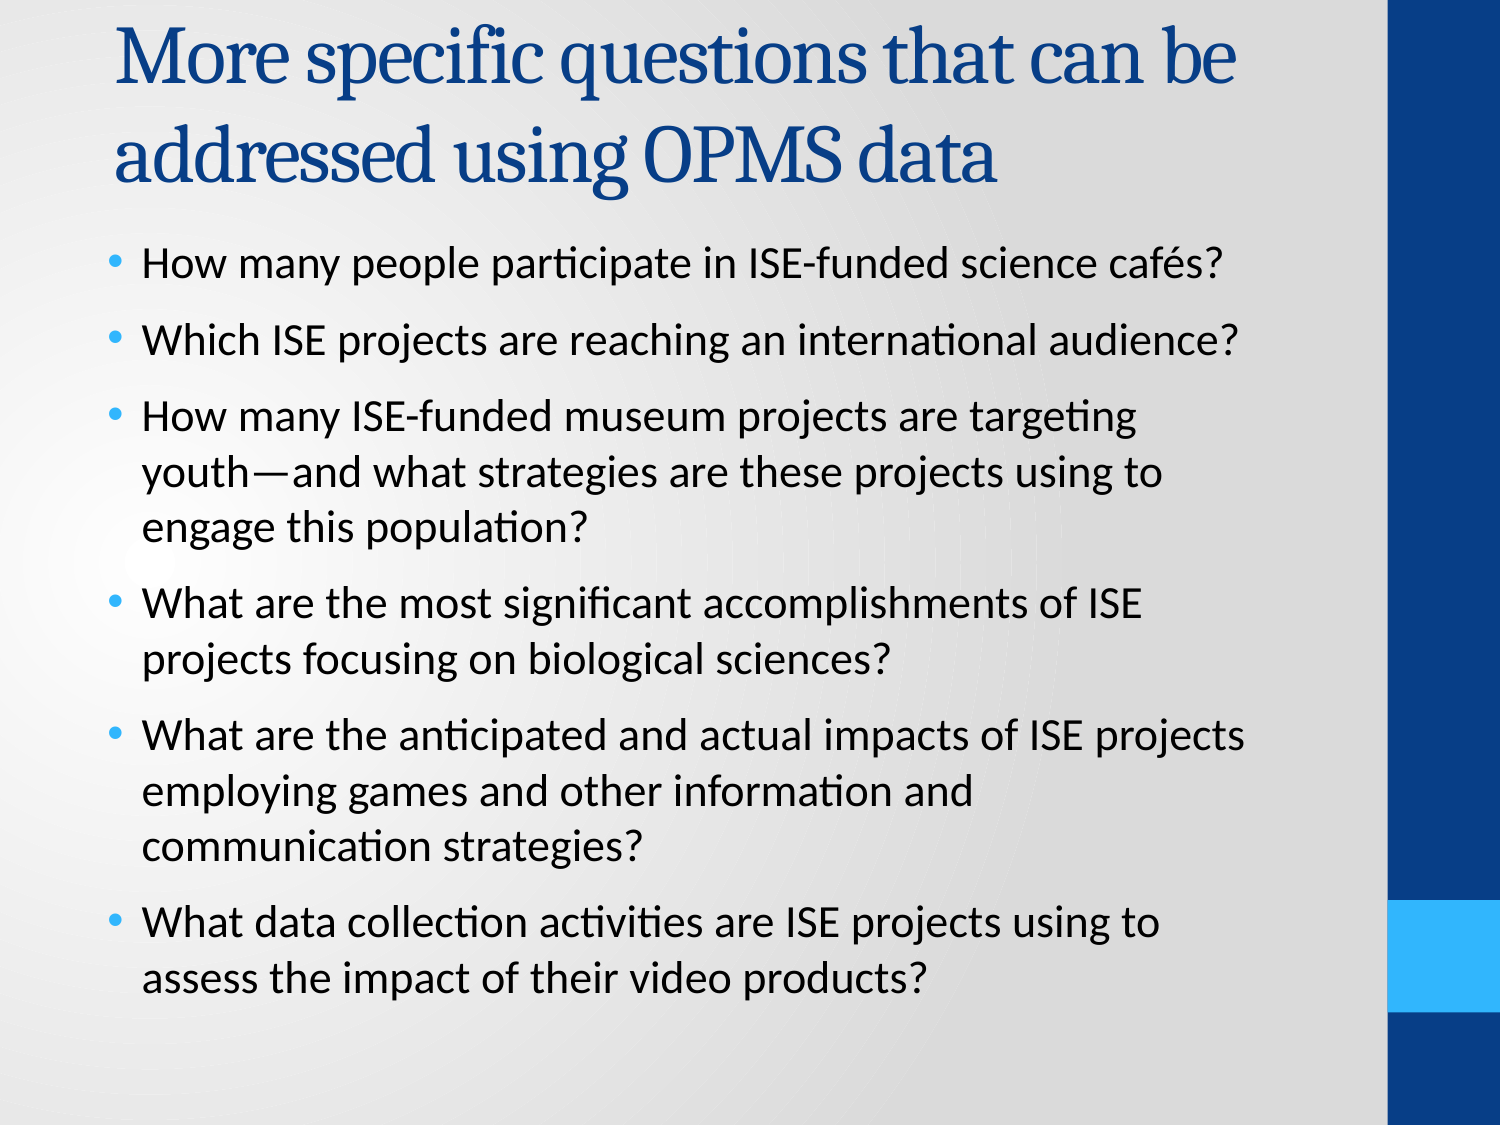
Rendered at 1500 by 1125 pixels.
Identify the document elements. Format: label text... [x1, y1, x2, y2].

title More specific questions that can be addressed using OPMS data [99, 12, 1450, 188]
list How many people participate in ISE-funded science cafés? Which ISE projects are reaching an international audience? How many ISE-funded museum projects are targeting youth—and what strategies are these projects using to engage this population? What are the most significant accomplishments of ISE projects focusing on biological sciences? What are the anticipated and actual impacts of ISE projects employing games and other information and communication strategies? What data collection activities are ISE projects using to assess the impact of their video products? [75, 224, 1263, 1050]
